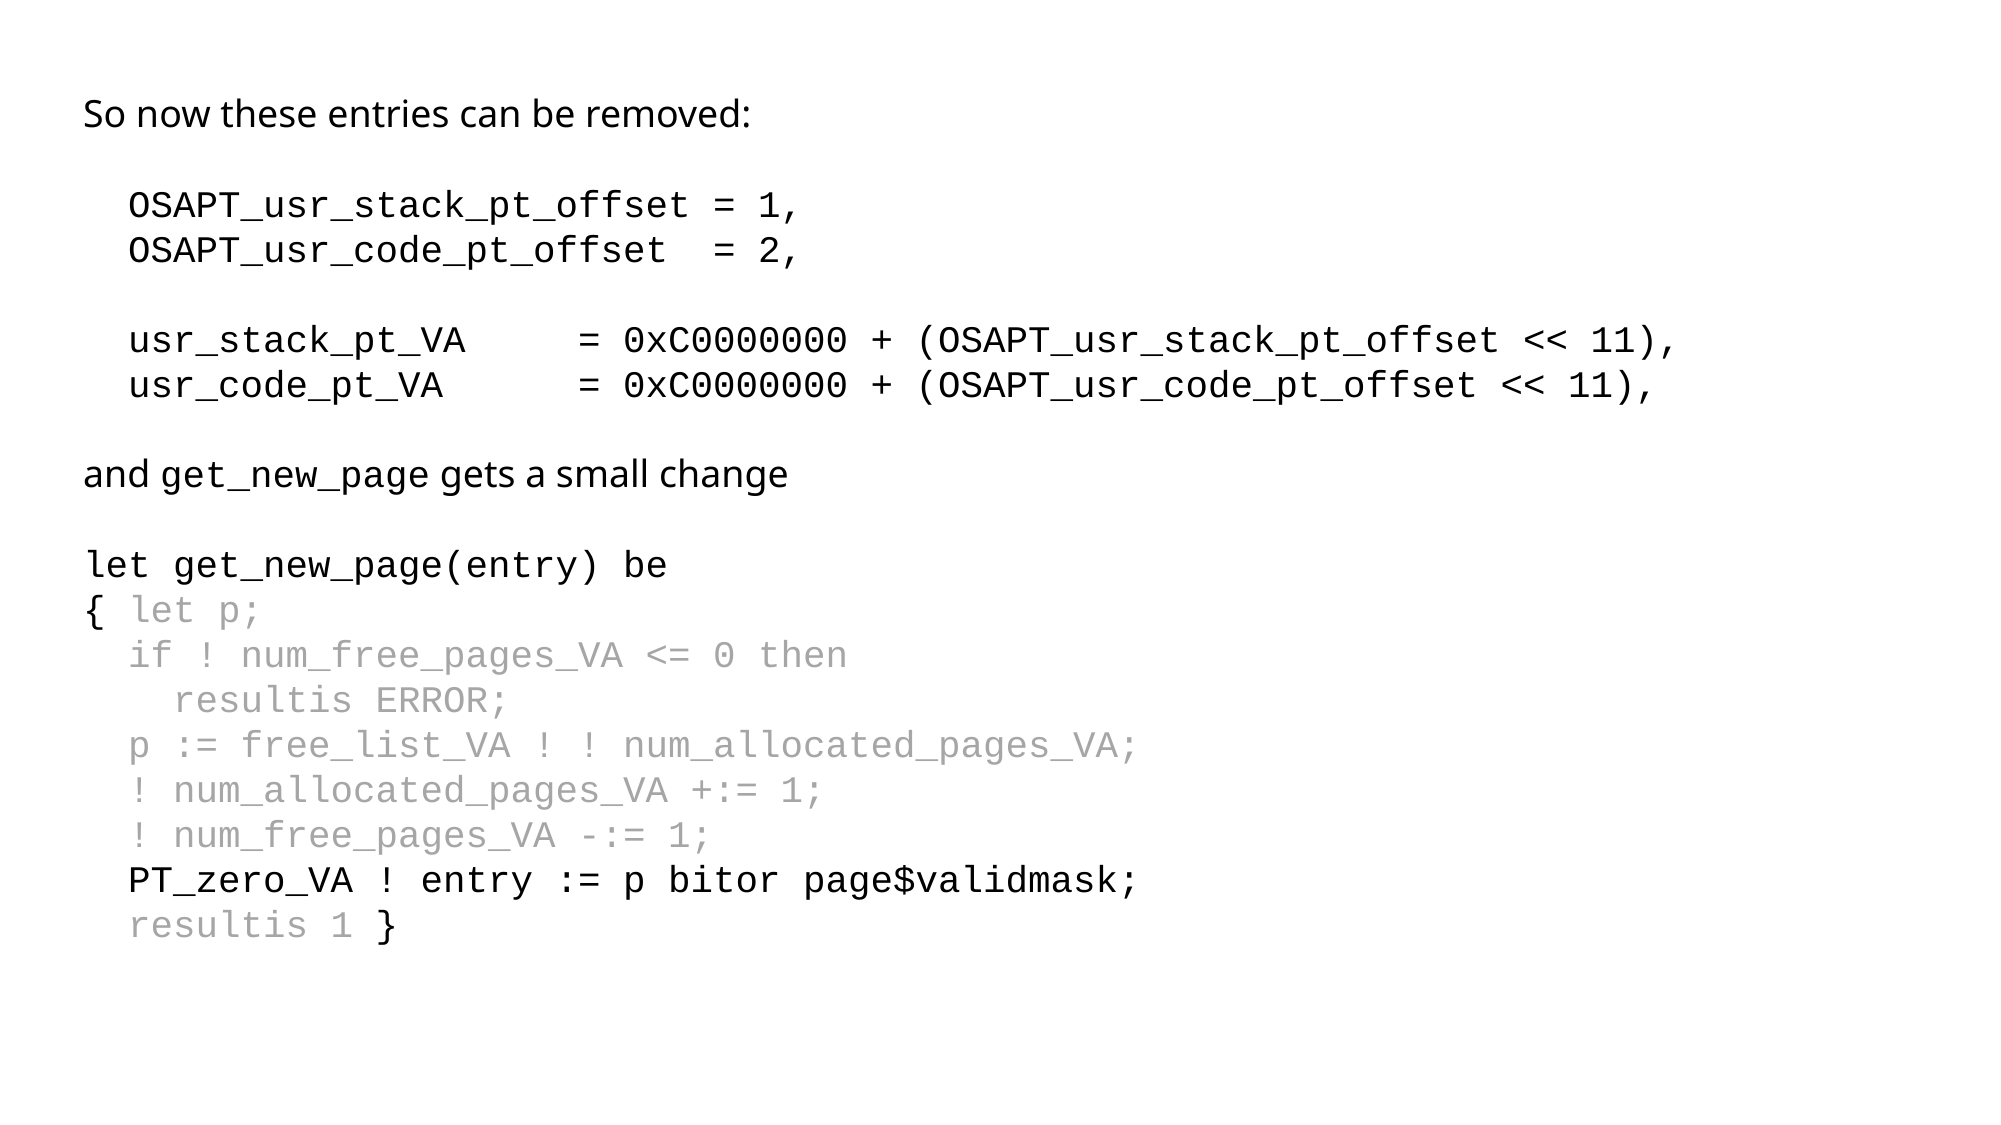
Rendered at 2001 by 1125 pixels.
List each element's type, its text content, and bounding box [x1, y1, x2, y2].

text_box So now these entries can be removed: OSAPT_usr_stack_pt_offset = 1, OSAPT_usr_code_pt_offset = 2, usr_stack_pt_VA = 0xC0000000 + (OSAPT_usr_stack_pt_offset << 11), usr_code_pt_VA = 0xC0000000 + (OSAPT_usr_code_pt_offset << 11), and get_new_page gets a small change let get_new_page(entry) be { let p; if ! num_free_pages_VA <= 0 then resultis ERROR; p := free_list_VA ! ! num_allocated_pages_VA; ! num_allocated_pages_VA +:= 1; ! num_free_pages_VA -:= 1; PT_zero_VA ! entry := p bitor page$validmask; resultis 1 } [68, 82, 1974, 953]
